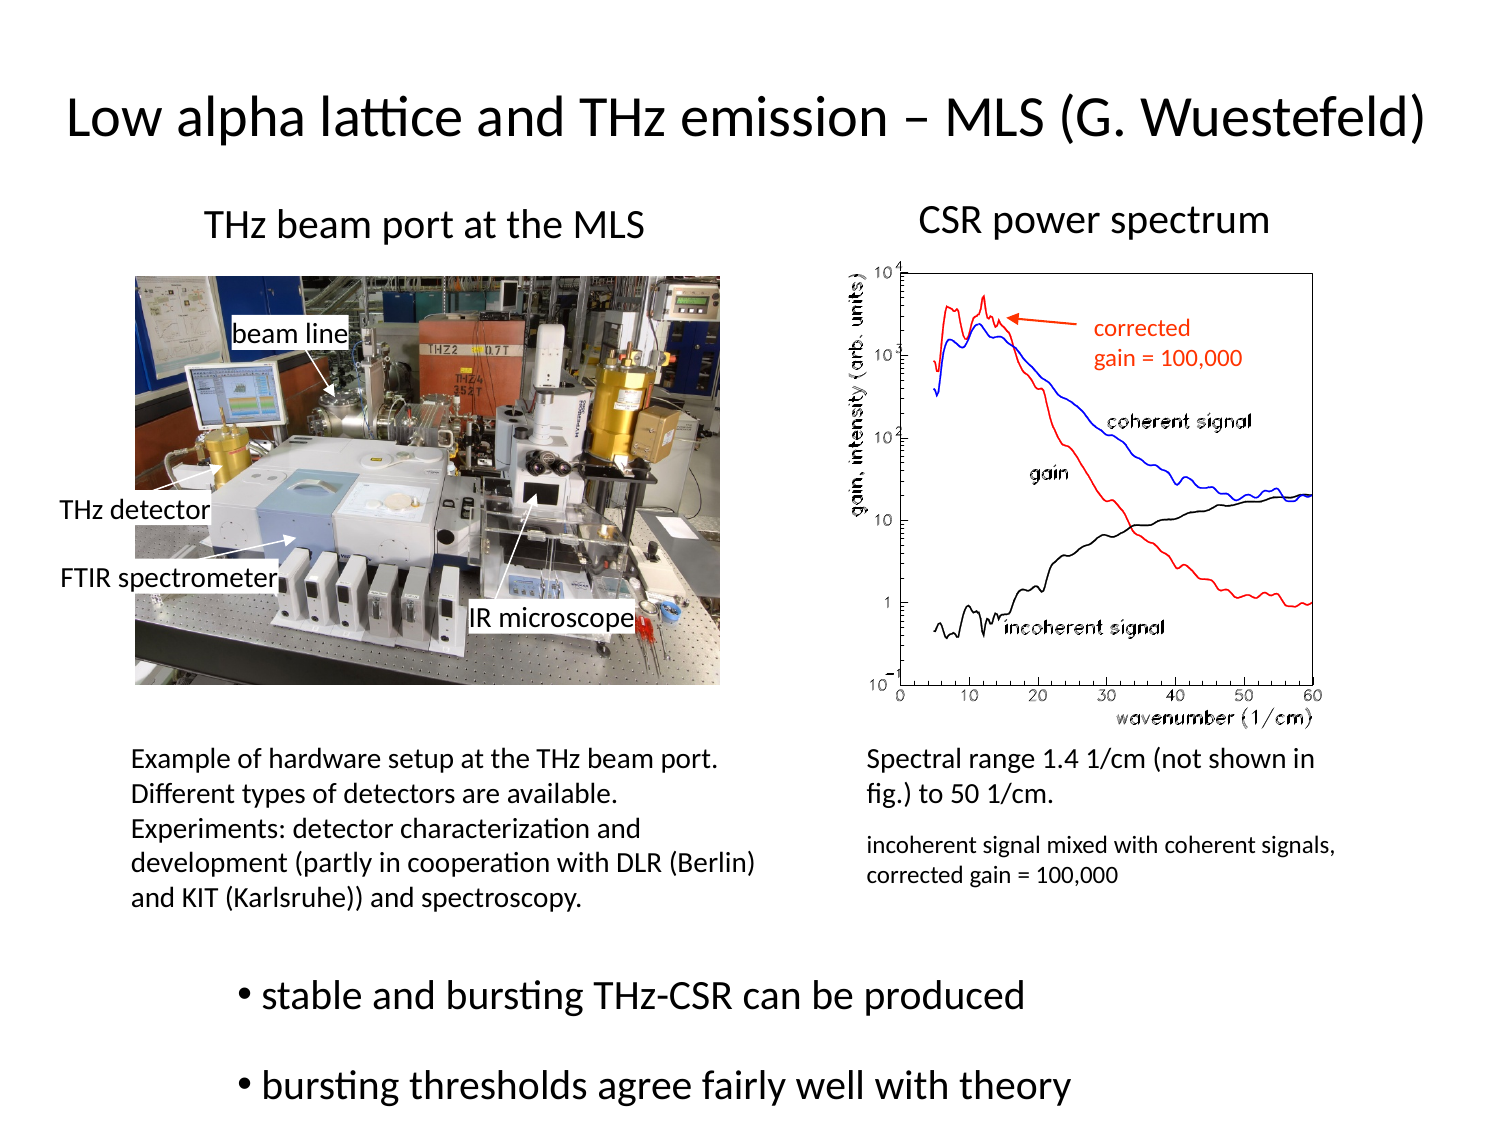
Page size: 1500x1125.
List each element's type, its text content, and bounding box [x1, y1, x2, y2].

text_box THz beam port at the MLS [189, 189, 661, 255]
title Low alpha lattice and THz emission – MLS (G. Wuestefeld) [17, 66, 1477, 161]
picture [848, 220, 1365, 737]
text_box CSR power spectrum [903, 184, 1286, 219]
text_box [35, 276, 720, 685]
text_box Spectral range 1.4 1/cm (not shown in fig.) to 50 1/cm. incoherent signal mixed with coherent signals, corrected gain = 100,000 [851, 731, 1369, 927]
text_box stable and bursting THz-CSR can be produced bursting thresholds agree fairly well with theory [222, 920, 1088, 1116]
text_box Example of hardware setup at the THz beam port. Different types of detectors are available. Experiments: detector characterization and development (partly in cooperation with DLR (Berlin) and KIT (Karlsruhe)) and spectroscopy. [116, 731, 778, 922]
